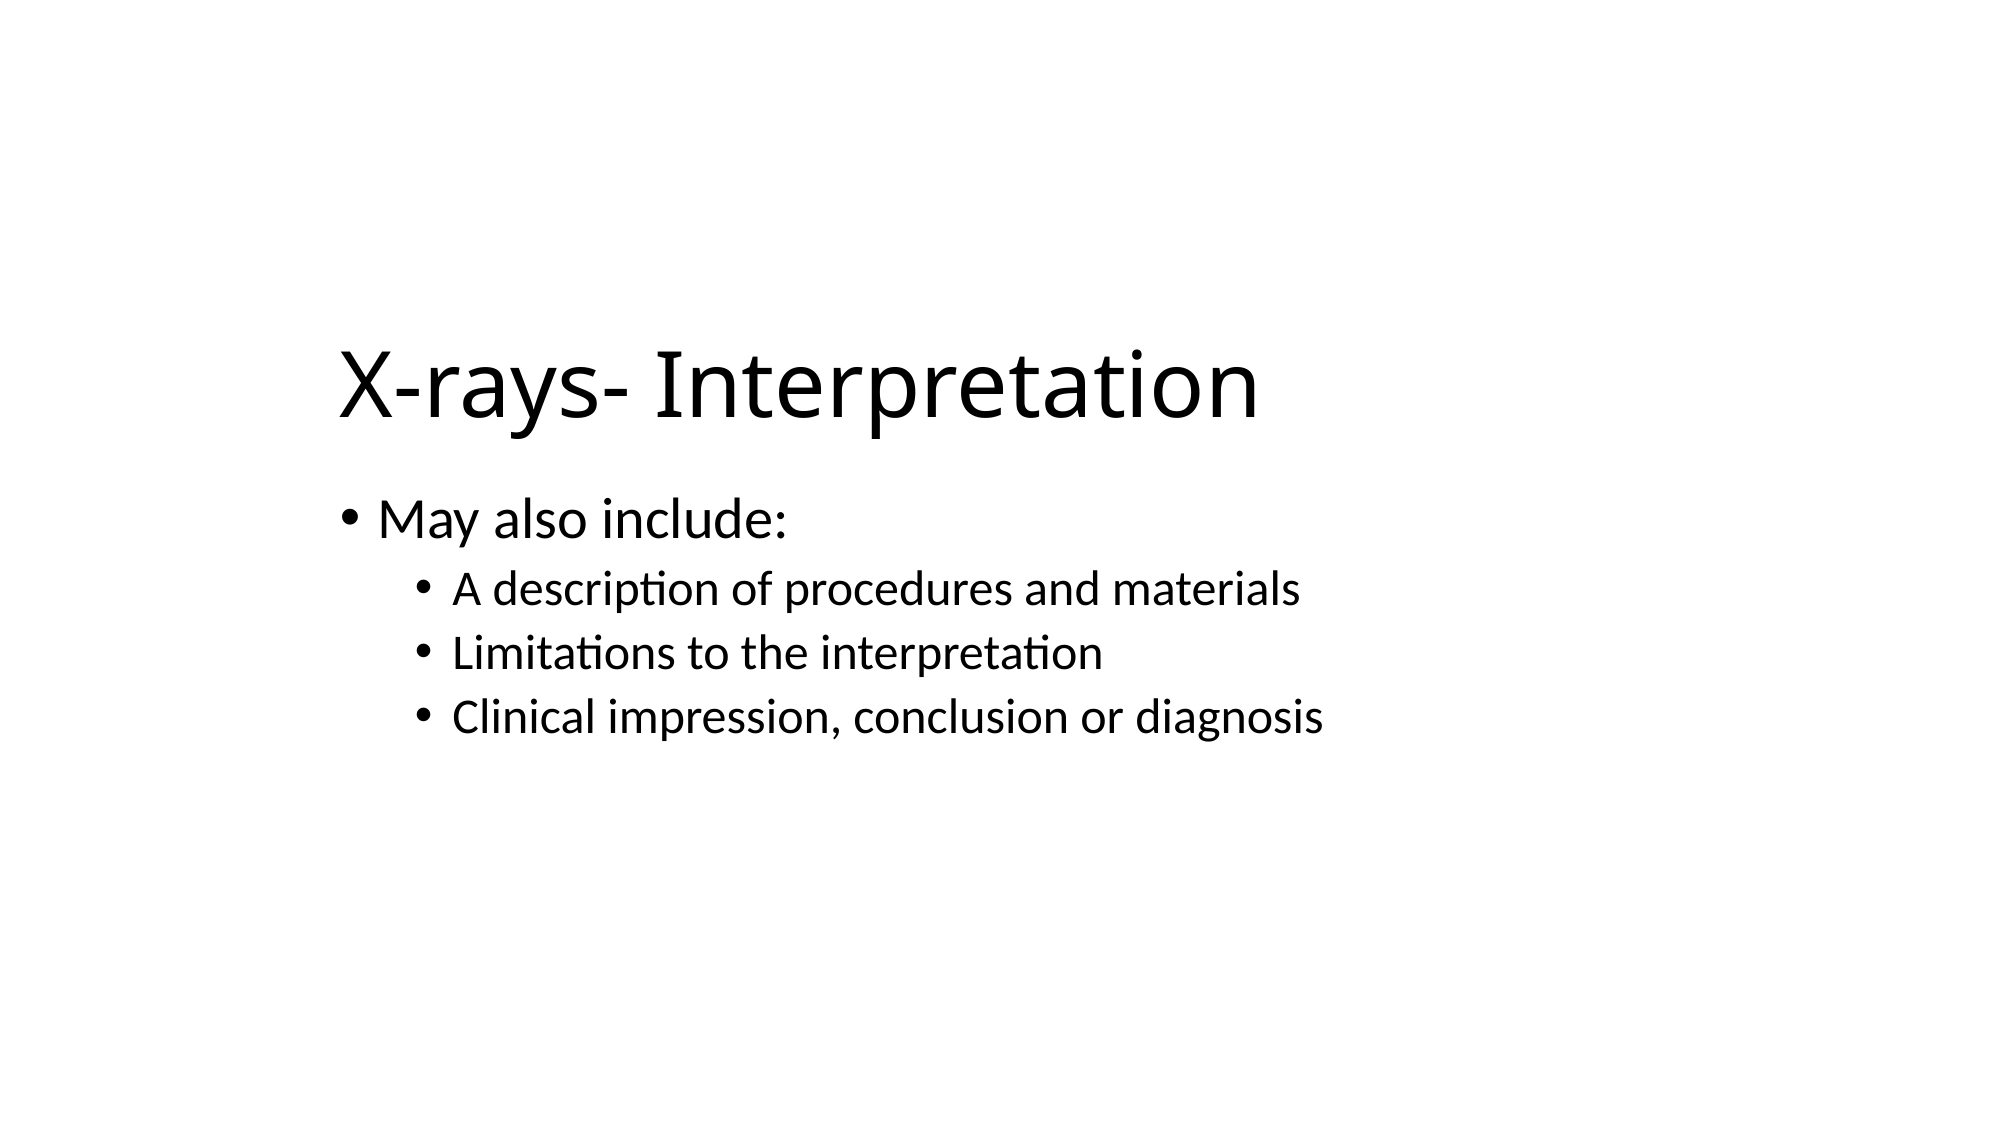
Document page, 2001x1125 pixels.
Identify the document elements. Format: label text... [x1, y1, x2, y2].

title X-rays- Interpretation [324, 293, 1675, 481]
list May also include: A description of procedures and materials Limitations to the interpretation Clinical impression, conclusion or diagnosis [324, 481, 1675, 990]
